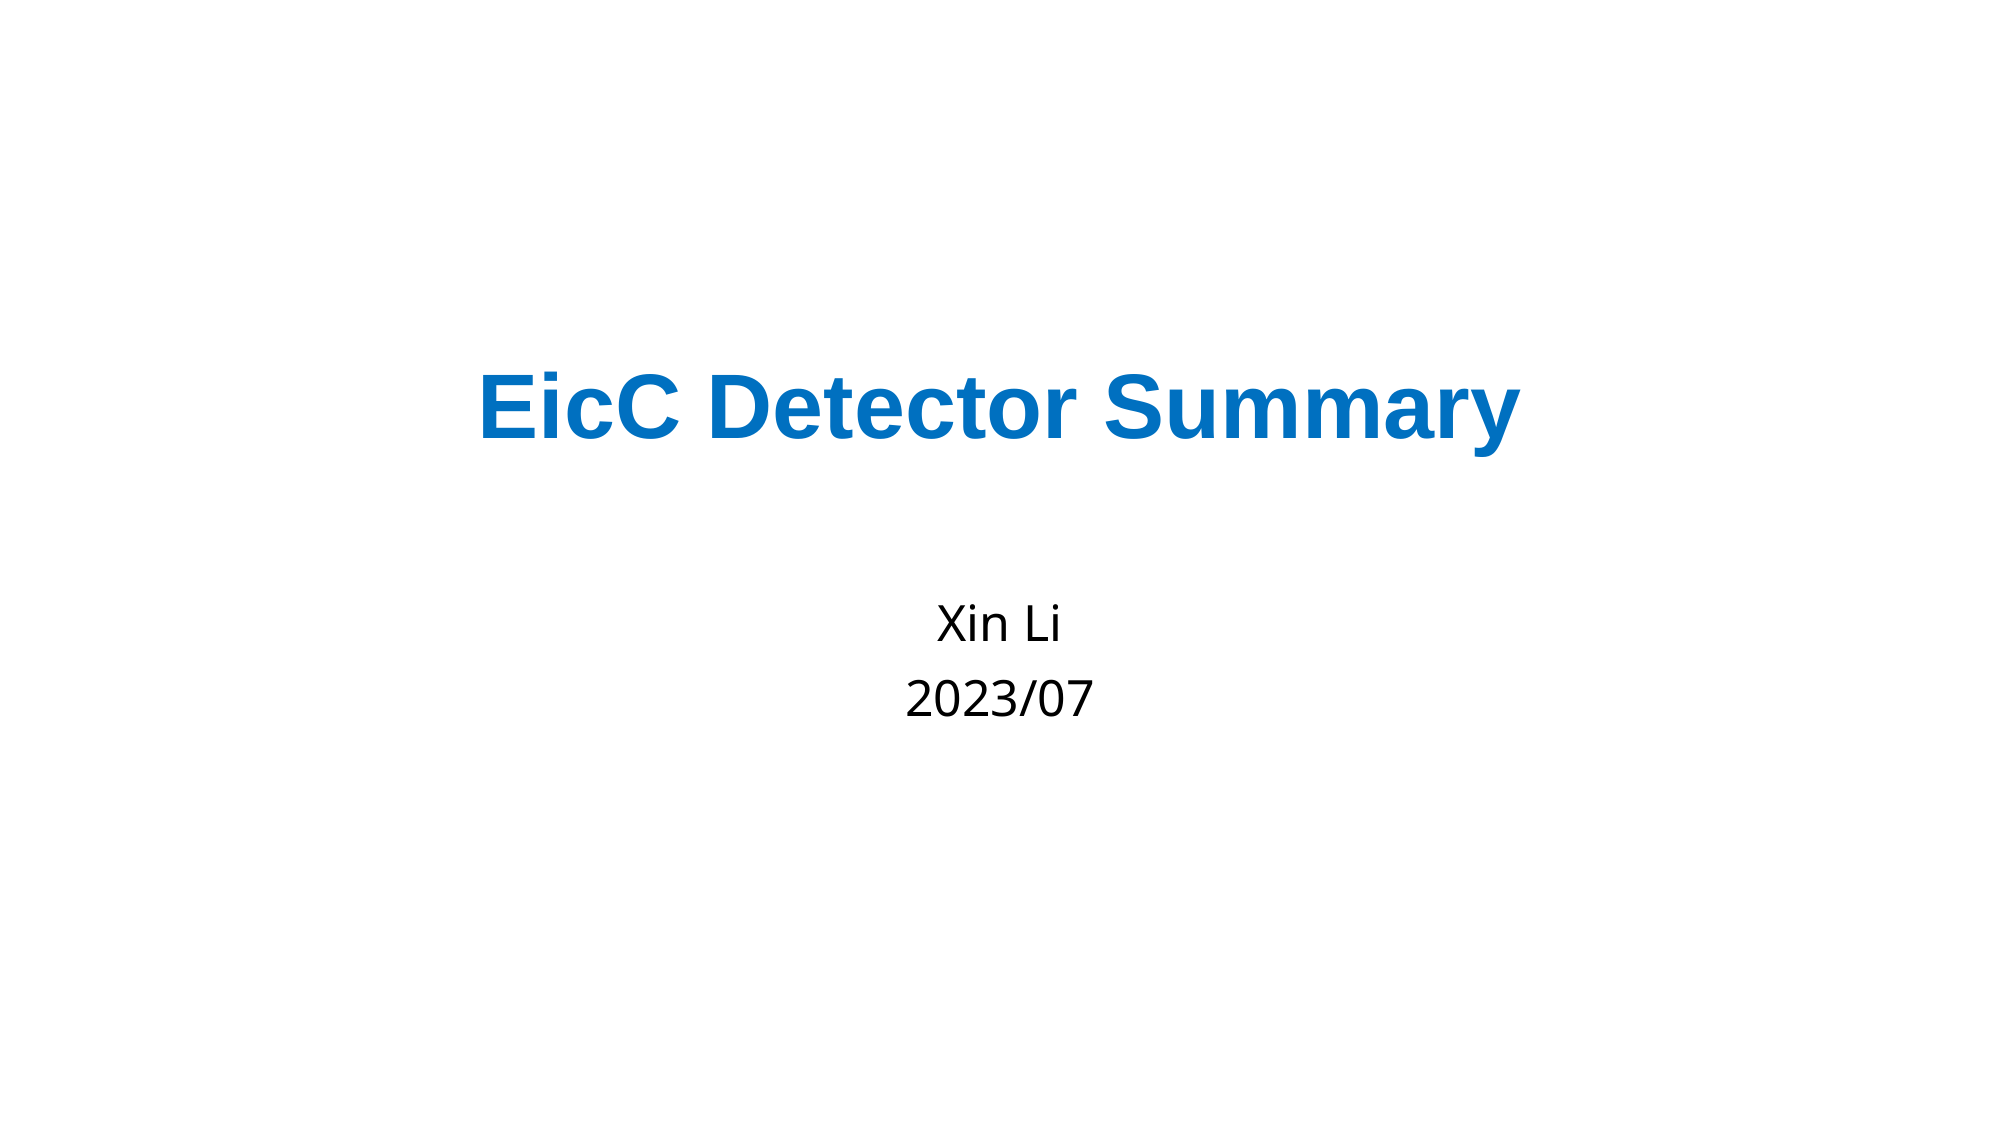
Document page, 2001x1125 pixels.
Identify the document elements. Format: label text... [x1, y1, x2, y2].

subtitle Xin Li 2023/07 [249, 590, 1750, 863]
title EicC Detector Summary [249, 184, 1750, 576]
